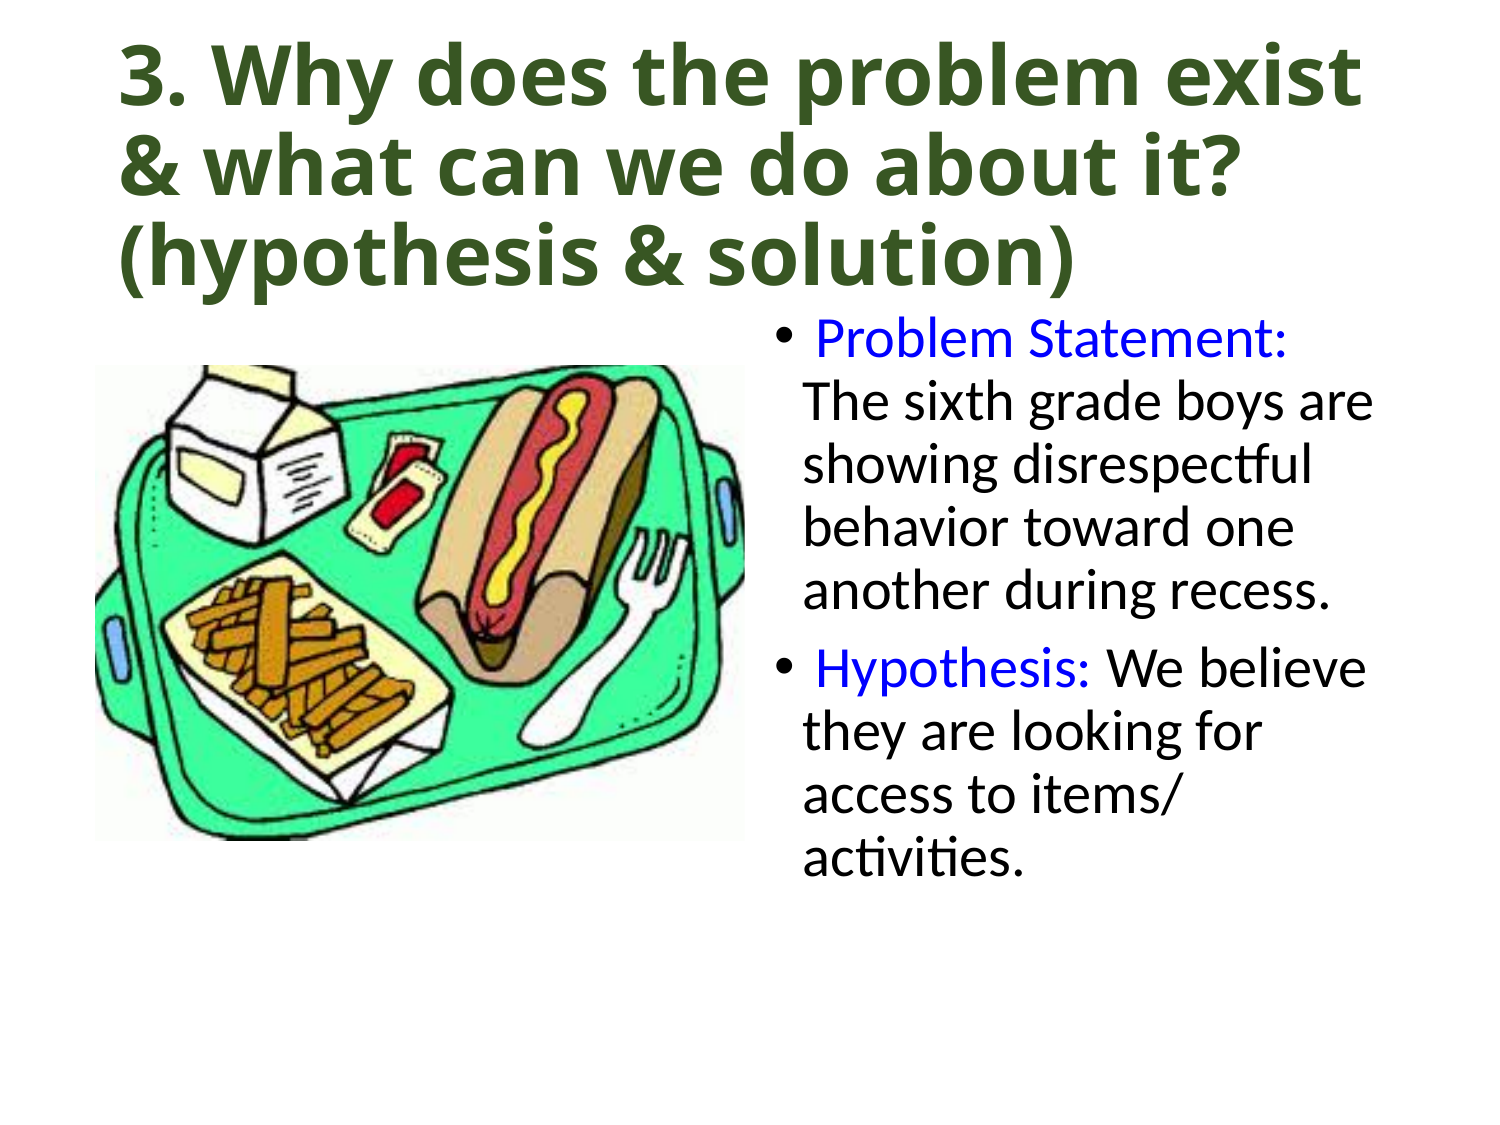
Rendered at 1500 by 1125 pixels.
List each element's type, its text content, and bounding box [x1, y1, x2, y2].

title 3. Why does the problem exist & what can we do about it? (hypothesis & solution) [103, 59, 1397, 278]
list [94, 365, 745, 857]
list Problem Statement: The sixth grade boys are showing disrespectful behavior toward one another during recess. Hypothesis: We believe they are looking for access to items/ activities. [759, 299, 1397, 1014]
